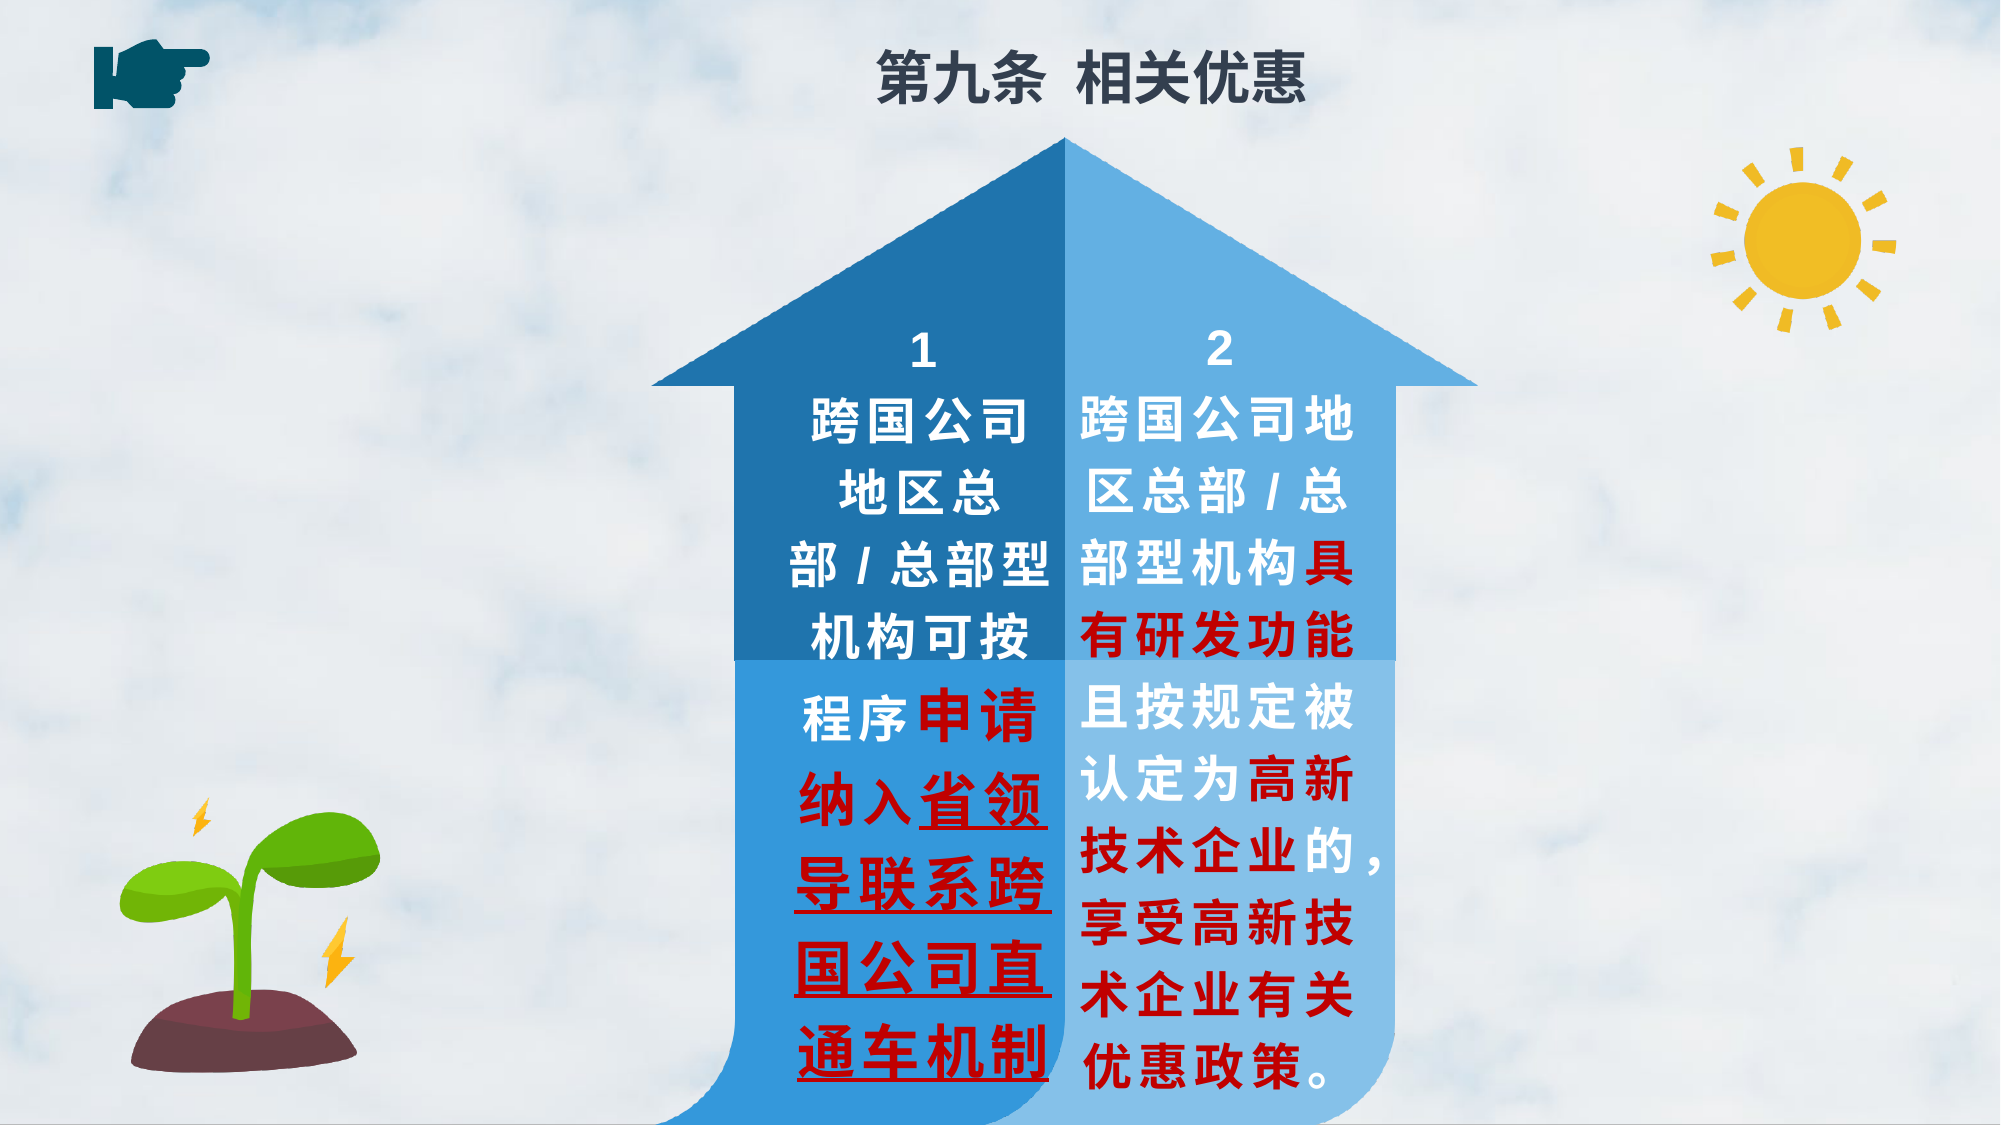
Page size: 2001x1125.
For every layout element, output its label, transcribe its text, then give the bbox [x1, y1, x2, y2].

text_box [94, 39, 210, 109]
picture [0, 0, 2001, 1125]
text_box 第九条 相关优惠 [859, 9, 1632, 109]
